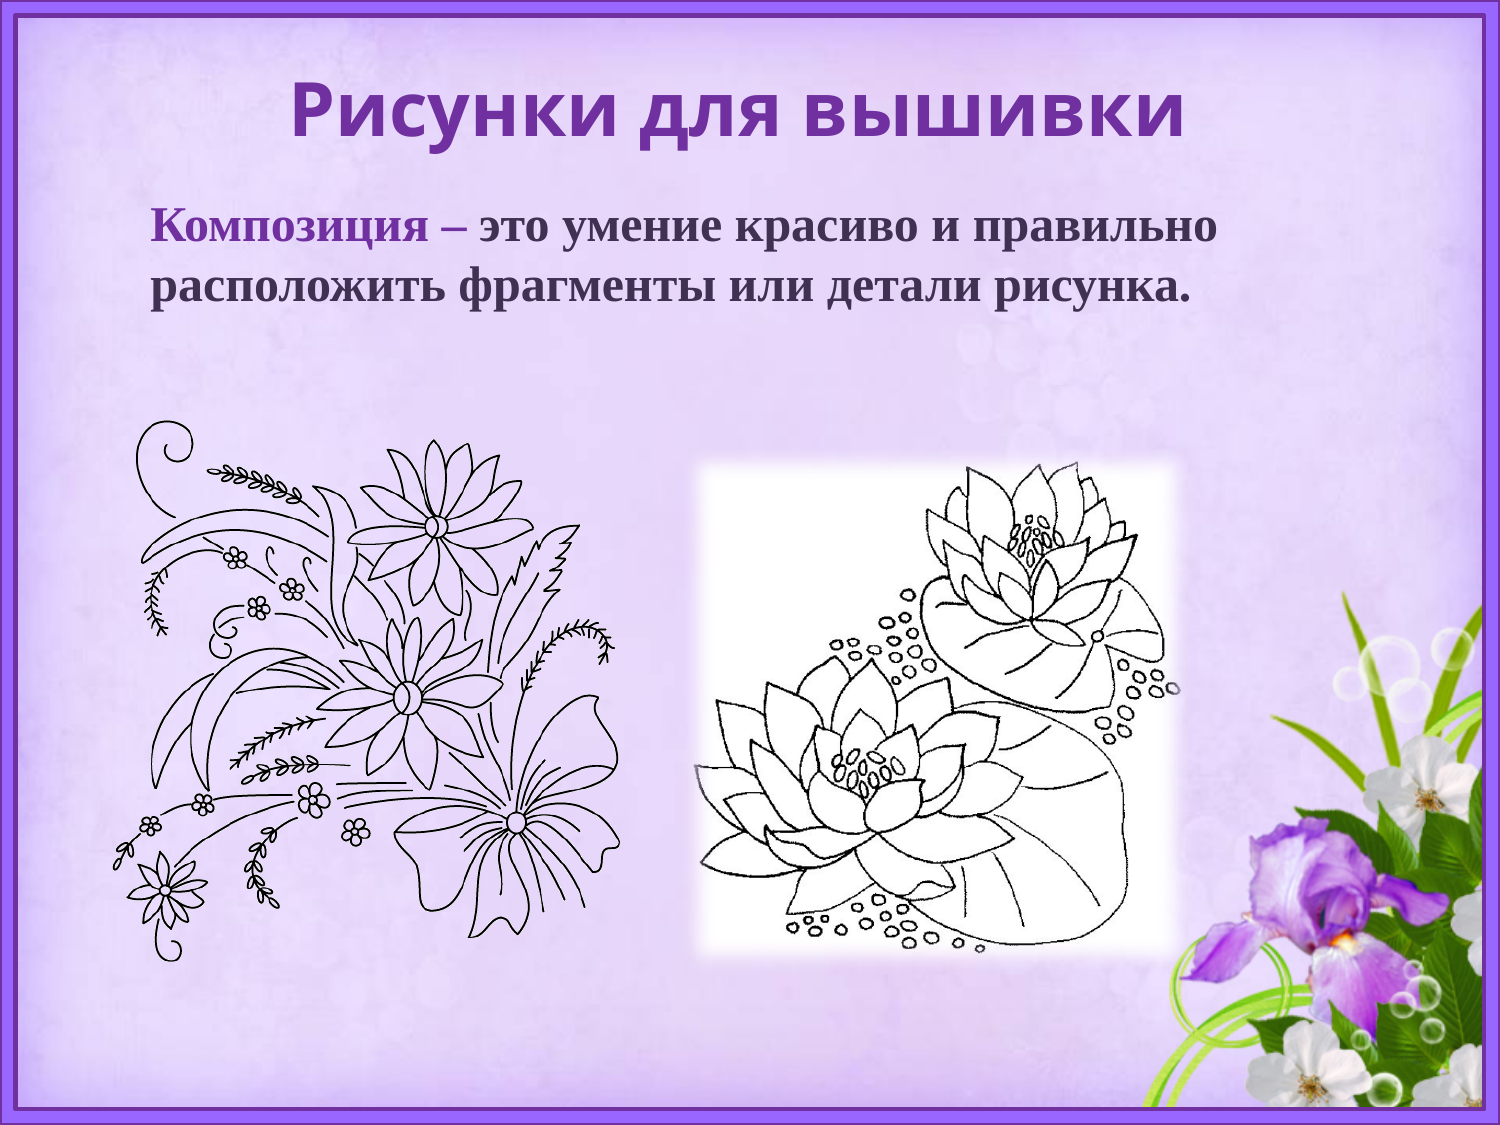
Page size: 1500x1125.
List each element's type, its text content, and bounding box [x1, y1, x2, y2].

picture [18, 18, 1482, 1107]
text_box Рисунки для вышивки [218, 54, 1258, 160]
text_box Композиция – это умение красиво и правильно расположить фрагменты или детали рисунка. [135, 184, 1459, 320]
